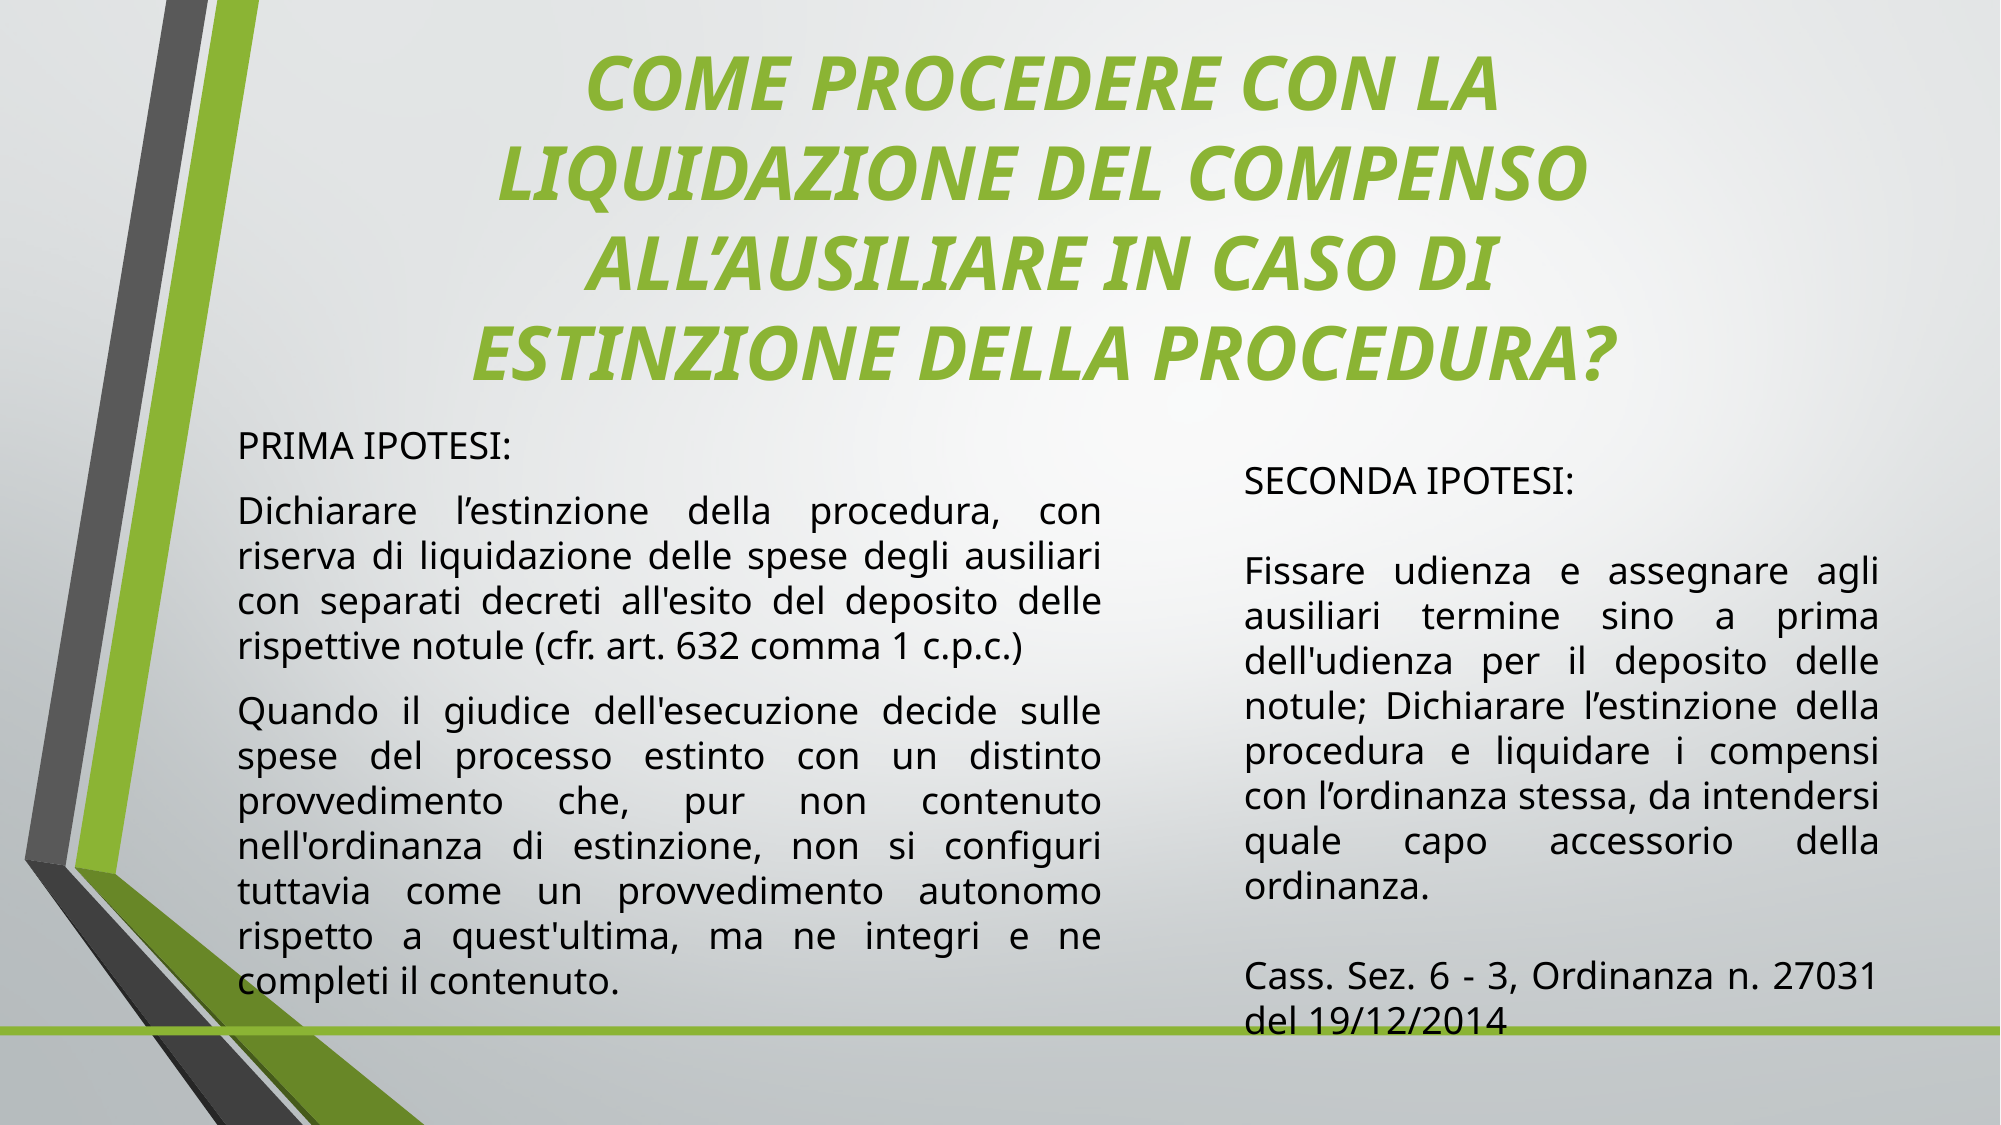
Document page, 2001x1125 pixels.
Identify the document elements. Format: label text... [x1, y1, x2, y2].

text_box SECONDA IPOTESI: Fissare udienza e assegnare agli ausiliari termine sino a prima dell'udienza per il deposito delle notule; Dichiarare l’estinzione della procedura e liquidare i compensi con l’ordinanza stessa, da intendersi quale capo accessorio della ordinanza. Cass. Sez. 6 - 3, Ordinanza n. 27031 del 19/12/2014 [1229, 449, 1896, 1050]
list PRIMA IPOTESI: Dichiarare l’estinzione della procedura, con riserva di liquidazione delle spese degli ausiliari con separati decreti all'esito del deposito delle rispettive notule (cfr. art. 632 comma 1 c.p.c.) Quando il giudice dell'esecuzione decide sulle spese del processo estinto con un distinto provvedimento che, pur non contenuto nell'ordinanza di estinzione, non si configuri tuttavia come un provvedimento autonomo rispetto a quest'ultima, ma ne integri e ne completi il contenuto. [222, 414, 1119, 1010]
title COME PROCEDERE CON LA LIQUIDAZIONE DEL COMPENSO ALL’AUSILIARE IN CASO DI ESTINZIONE DELLA PROCEDURA? [358, 29, 1728, 402]
